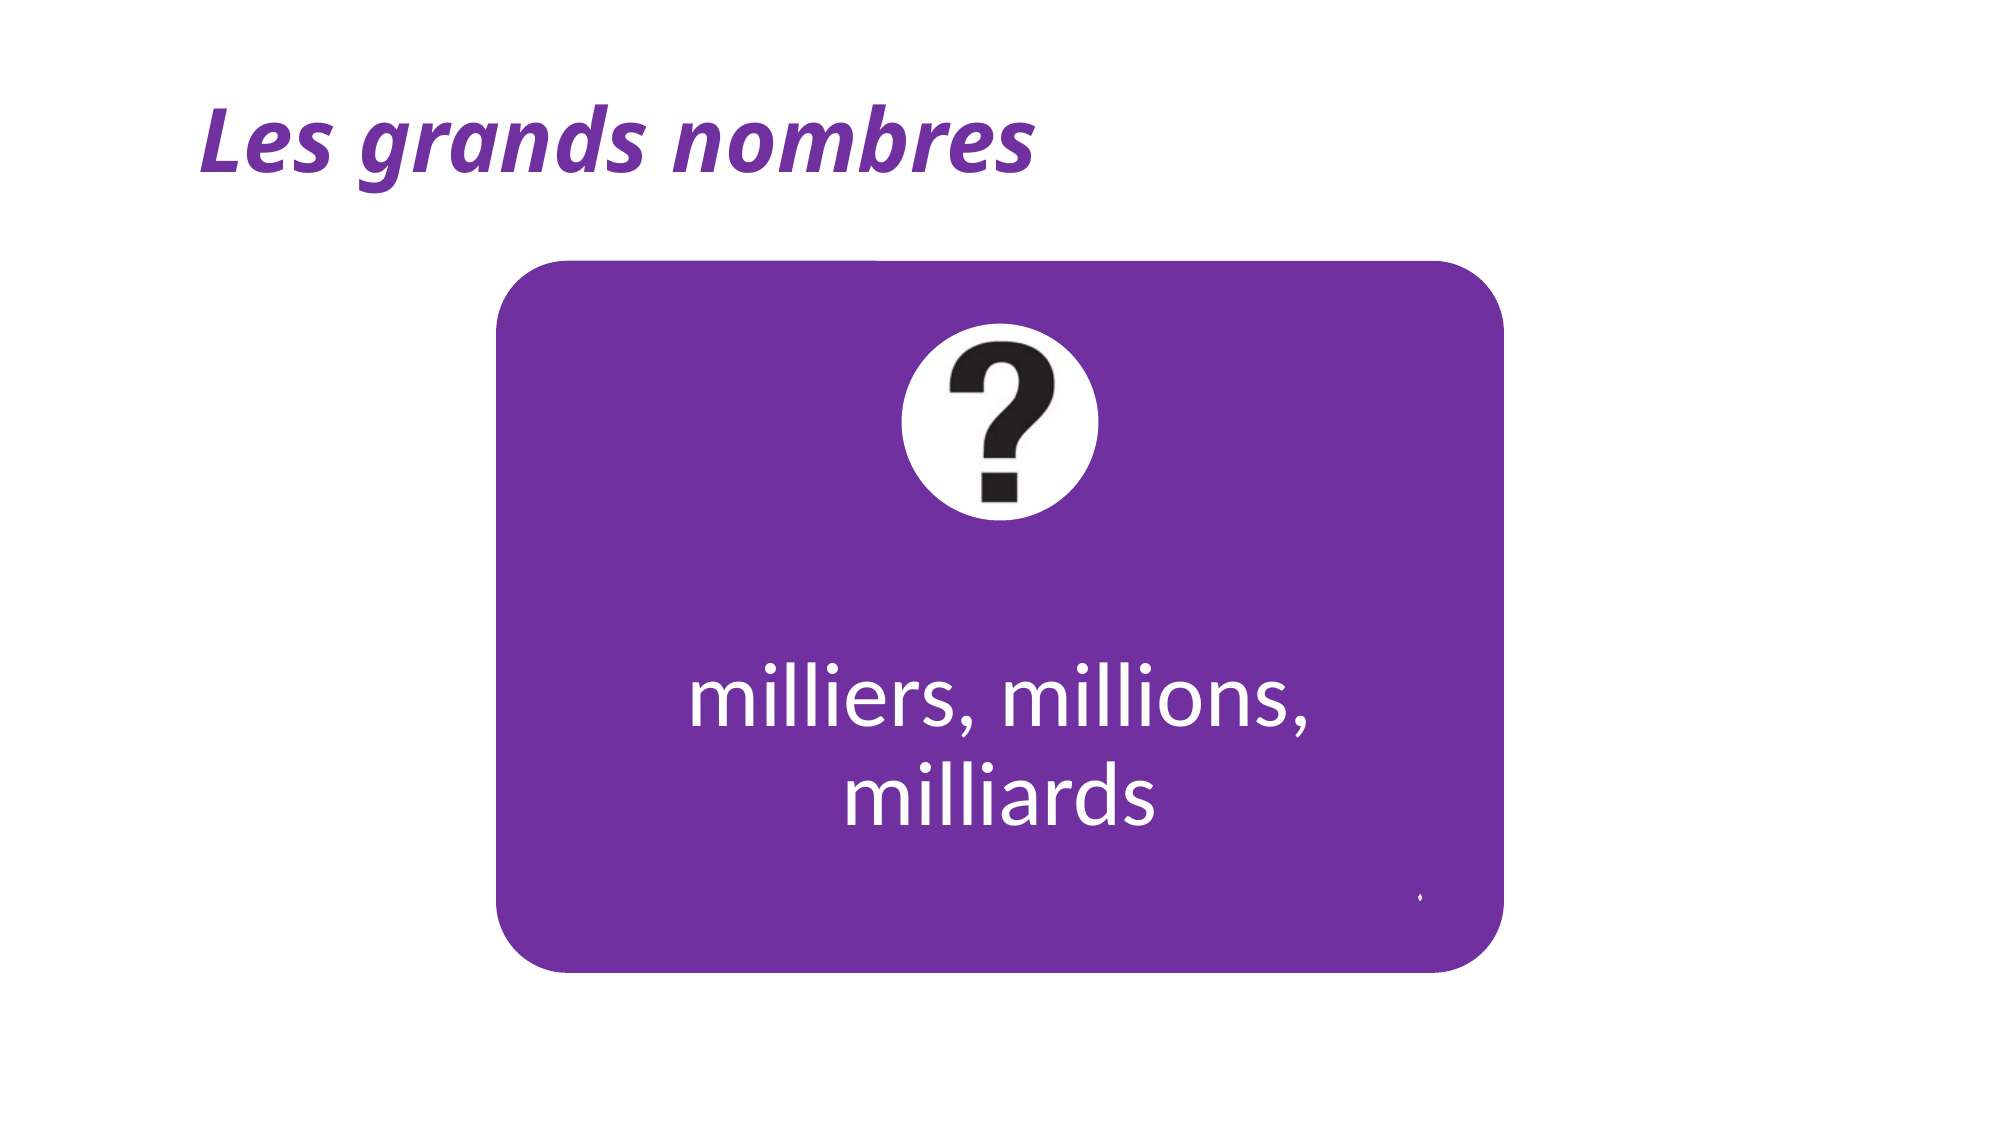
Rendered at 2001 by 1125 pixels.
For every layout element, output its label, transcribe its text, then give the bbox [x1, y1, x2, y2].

text_box Les grands nombres [183, 88, 1862, 211]
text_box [496, 260, 1504, 973]
